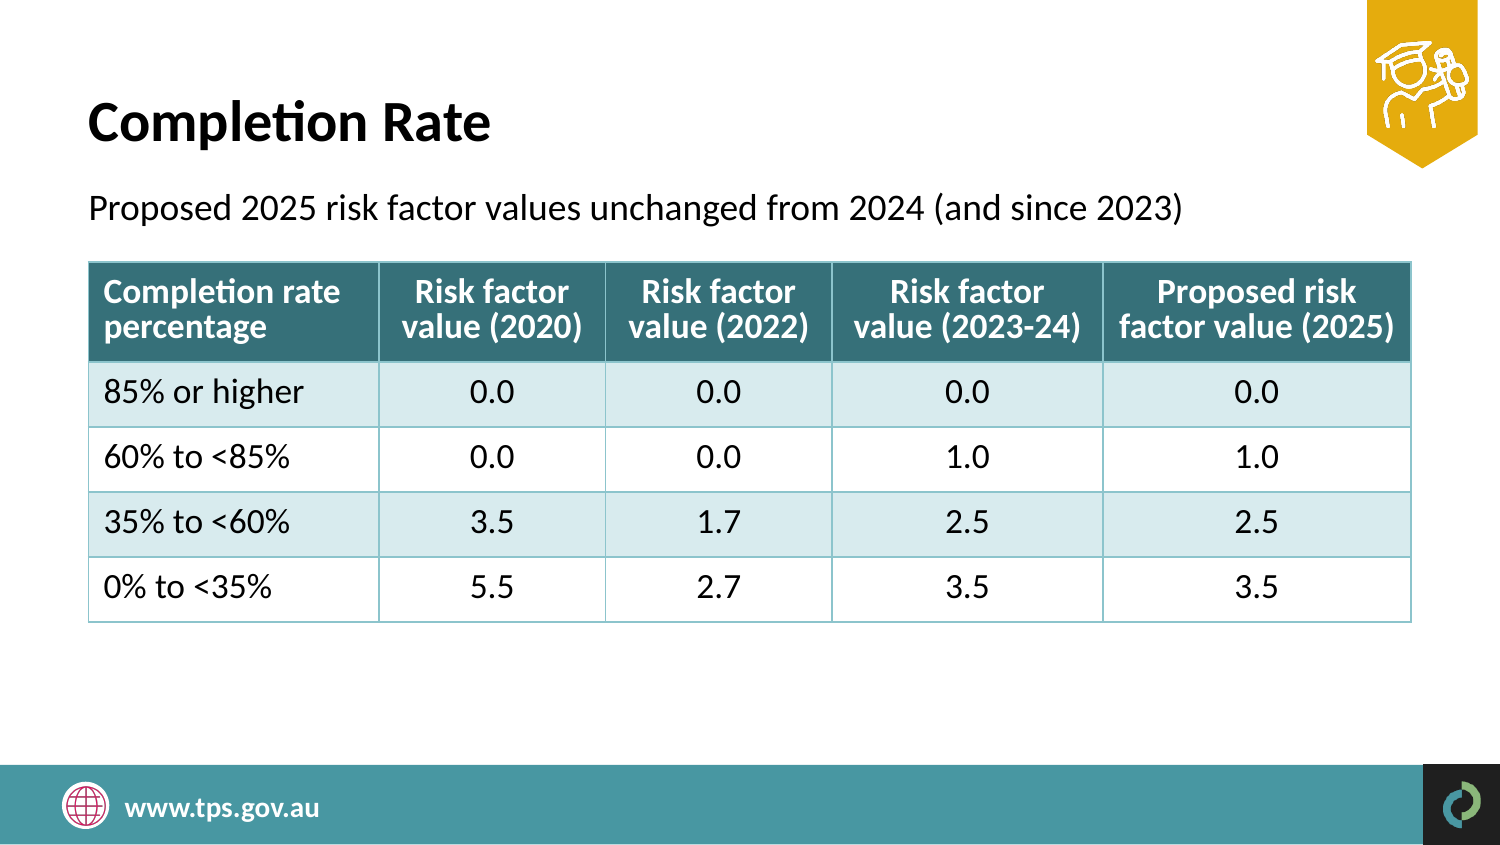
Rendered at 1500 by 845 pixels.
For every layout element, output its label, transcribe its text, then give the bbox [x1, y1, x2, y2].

table_cell 0.0 [380, 428, 605, 491]
table_cell 1.0 [833, 428, 1102, 491]
table_cell 0.0 [1104, 363, 1410, 426]
table_header Proposed risk factor value (2025) [1104, 263, 1410, 361]
table_cell 0% to <35% [89, 558, 378, 621]
table_cell 0.0 [833, 363, 1102, 426]
table_header Risk factor value (2020) [380, 263, 605, 361]
picture [1423, 764, 1500, 845]
table_cell 85% or higher [89, 363, 378, 426]
table_cell 2.5 [833, 493, 1102, 556]
table_cell 1.0 [1104, 428, 1410, 491]
table_header Completion rate percentage [89, 263, 378, 361]
text_box Proposed 2025 risk factor values unchanged from 2024 (and since 2023) [88, 183, 1412, 229]
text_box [61, 780, 336, 831]
table_cell 3.5 [380, 493, 605, 556]
table_cell 3.5 [1104, 558, 1410, 621]
table_cell 0.0 [380, 363, 605, 426]
table_cell 2.7 [606, 558, 831, 621]
table_cell 5.5 [380, 558, 605, 621]
title Completion Rate [88, 82, 1412, 183]
table_header Risk factor value (2022) [606, 263, 831, 361]
table_cell 3.5 [833, 558, 1102, 621]
table_cell 35% to <60% [89, 493, 378, 556]
table_header Risk factor value (2023-24) [833, 263, 1102, 361]
table_cell 2.5 [1104, 493, 1410, 556]
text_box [1367, 0, 1478, 169]
table_cell 60% to <85% [89, 428, 378, 491]
table_cell 1.7 [606, 493, 831, 556]
table_cell 0.0 [606, 363, 831, 426]
table_cell 0.0 [606, 428, 831, 491]
